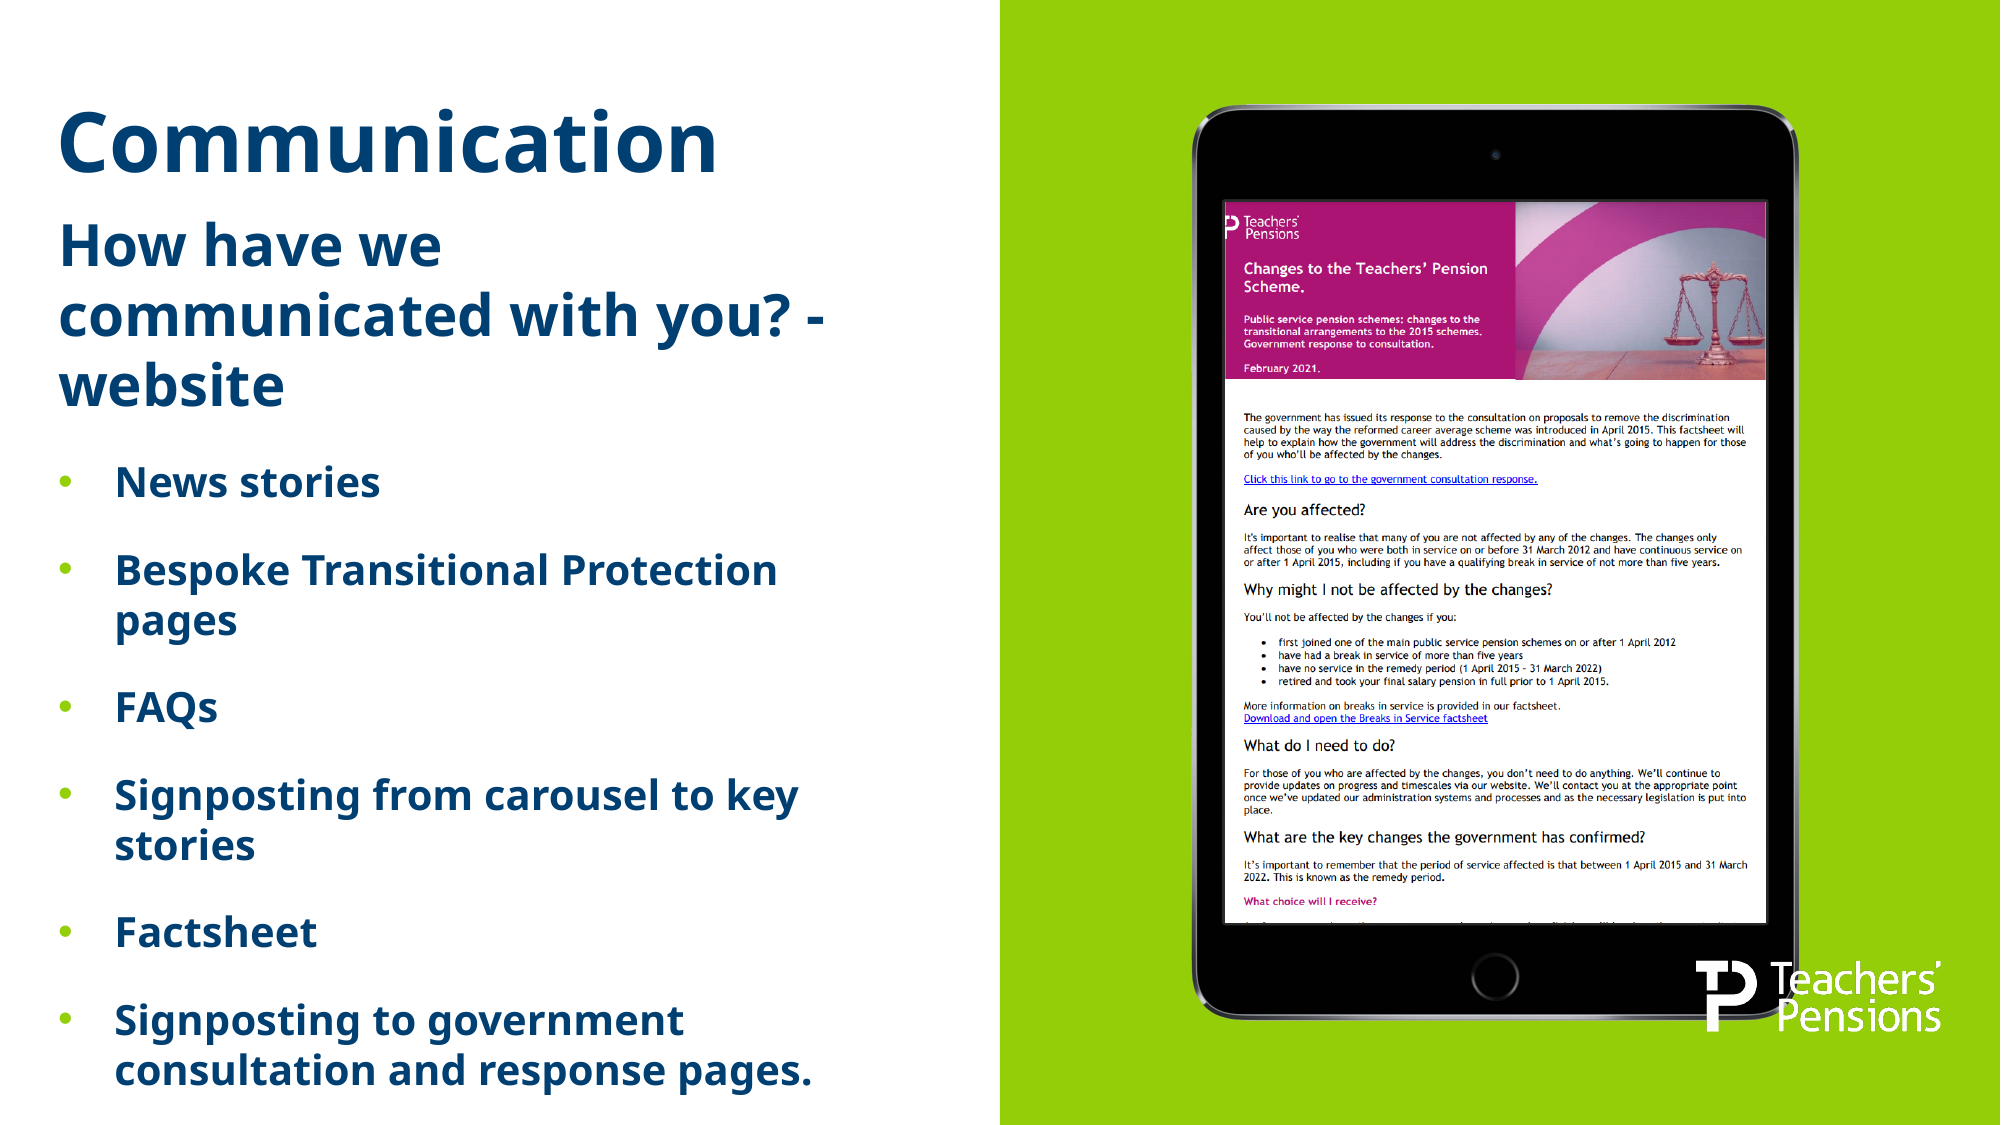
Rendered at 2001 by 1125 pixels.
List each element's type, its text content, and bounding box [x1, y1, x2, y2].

list How have we communicated with you? - website News stories Bespoke Transitional Protection pages FAQs Signposting from carousel to key stories Factsheet Signposting to government consultation and response pages. [58, 208, 882, 959]
title Communication [56, 91, 882, 191]
picture [1191, 104, 1945, 1034]
